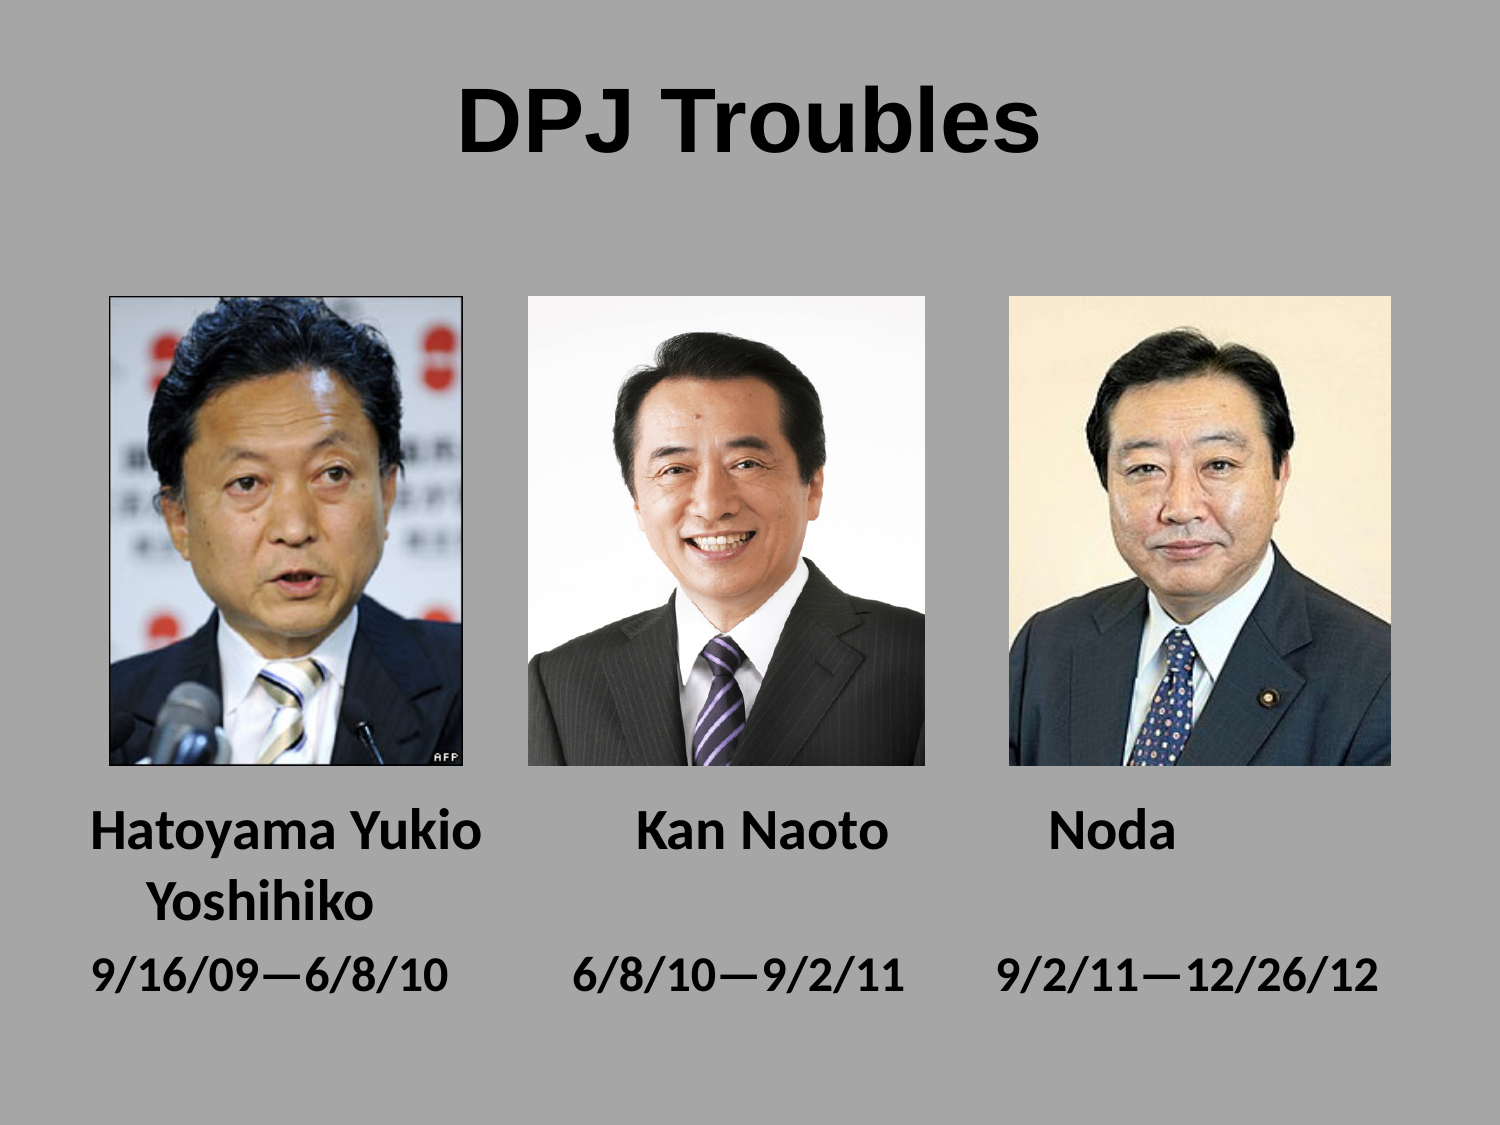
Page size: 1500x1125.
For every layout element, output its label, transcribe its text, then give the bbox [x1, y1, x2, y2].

list Hatoyama Yukio Kan Naoto Noda Yoshihiko 9/16/09—6/8/10 6/8/10—9/2/11 9/2/11—12/26/12 [75, 237, 1425, 1063]
picture [1008, 296, 1391, 766]
picture [109, 296, 463, 766]
text_box DPJ Troubles [74, 45, 1425, 188]
picture [528, 296, 926, 766]
